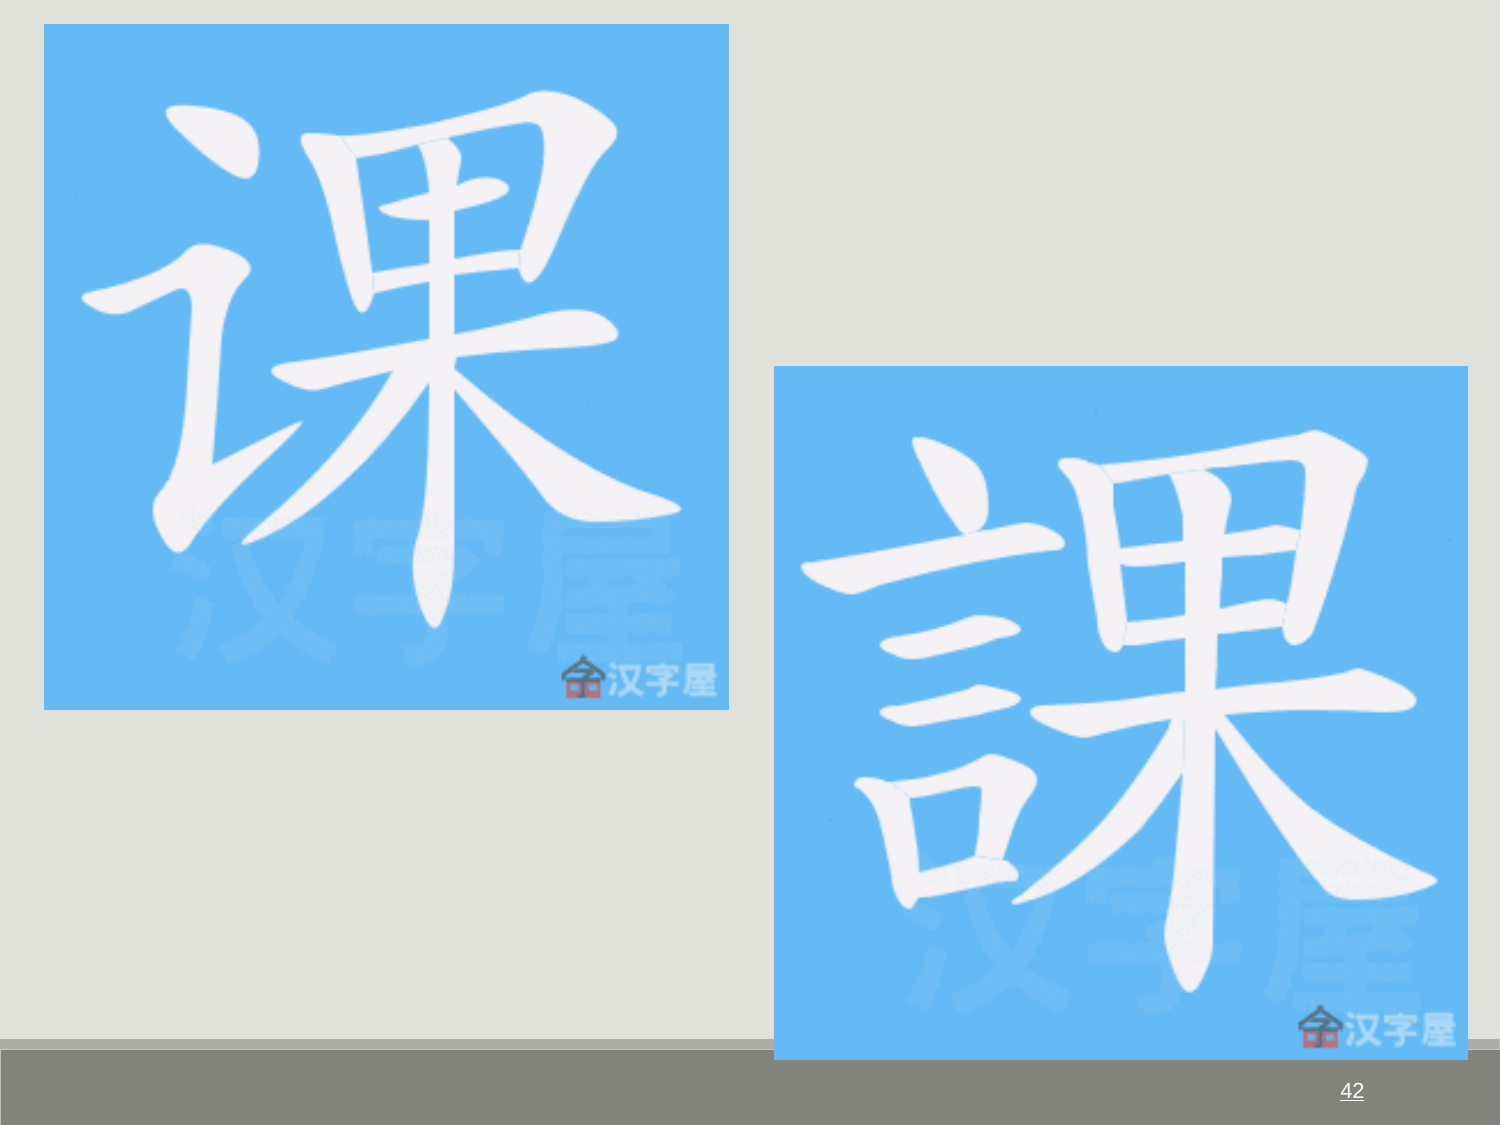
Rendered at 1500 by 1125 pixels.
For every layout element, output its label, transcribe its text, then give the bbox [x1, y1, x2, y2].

picture [43, 23, 730, 710]
picture [774, 366, 1469, 1061]
slide_number 42 [1217, 1068, 1380, 1120]
